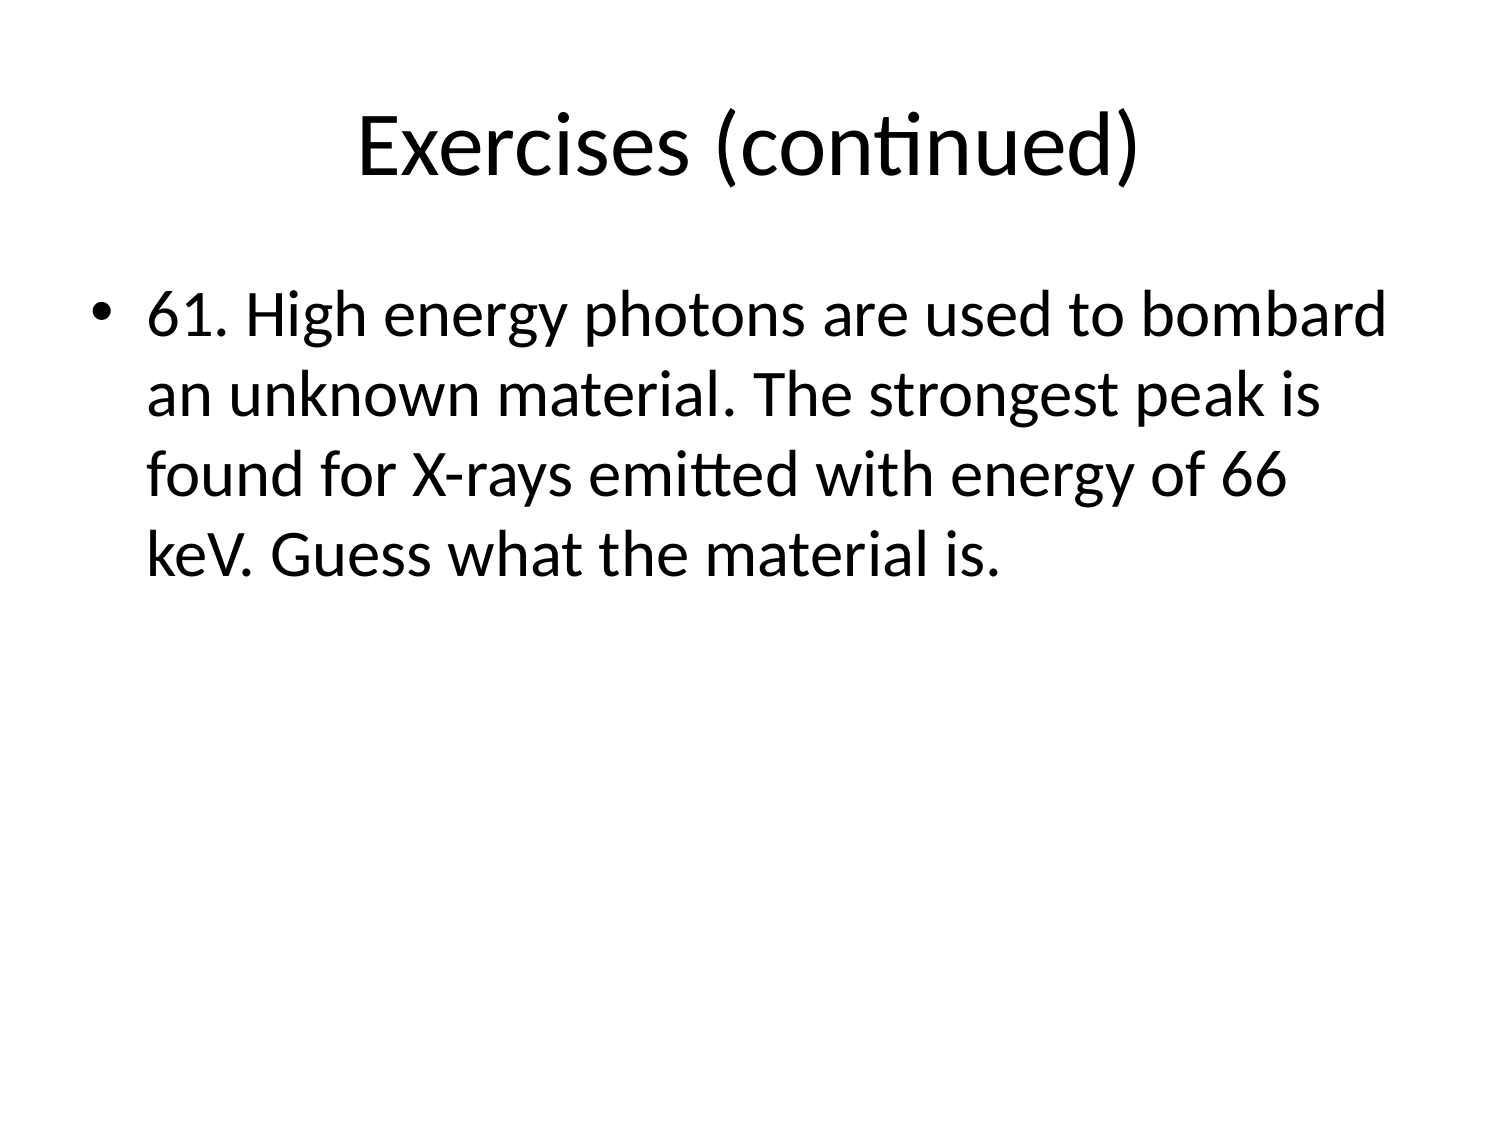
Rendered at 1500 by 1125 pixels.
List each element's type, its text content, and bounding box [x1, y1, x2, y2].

list 61. High energy photons are used to bombard an unknown material. The strongest peak is found for X-rays emitted with energy of 66 keV. Guess what the material is. [75, 262, 1425, 1005]
title Exercises (continued) [75, 45, 1425, 233]
